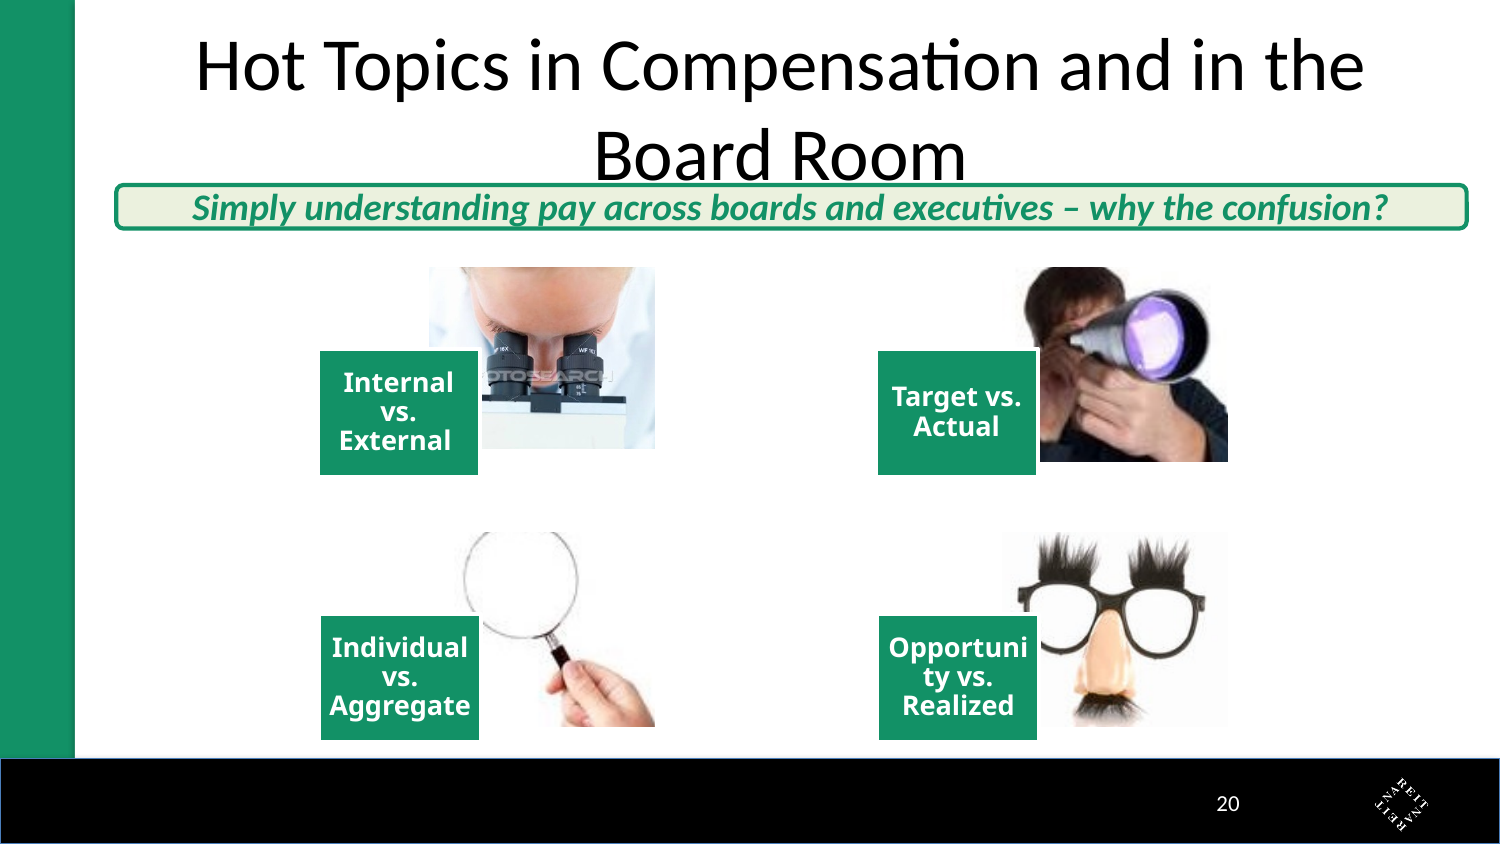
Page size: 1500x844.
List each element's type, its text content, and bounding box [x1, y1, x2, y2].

text_box [97, 164, 1486, 273]
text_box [877, 530, 1231, 743]
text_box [875, 264, 1231, 477]
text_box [318, 530, 658, 743]
title Hot Topics in Compensation and in the Board Room [106, 7, 1457, 111]
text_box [317, 264, 658, 477]
slide_number 19 [1106, 780, 1351, 826]
picture [0, 0, 74, 758]
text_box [115, 175, 1467, 237]
